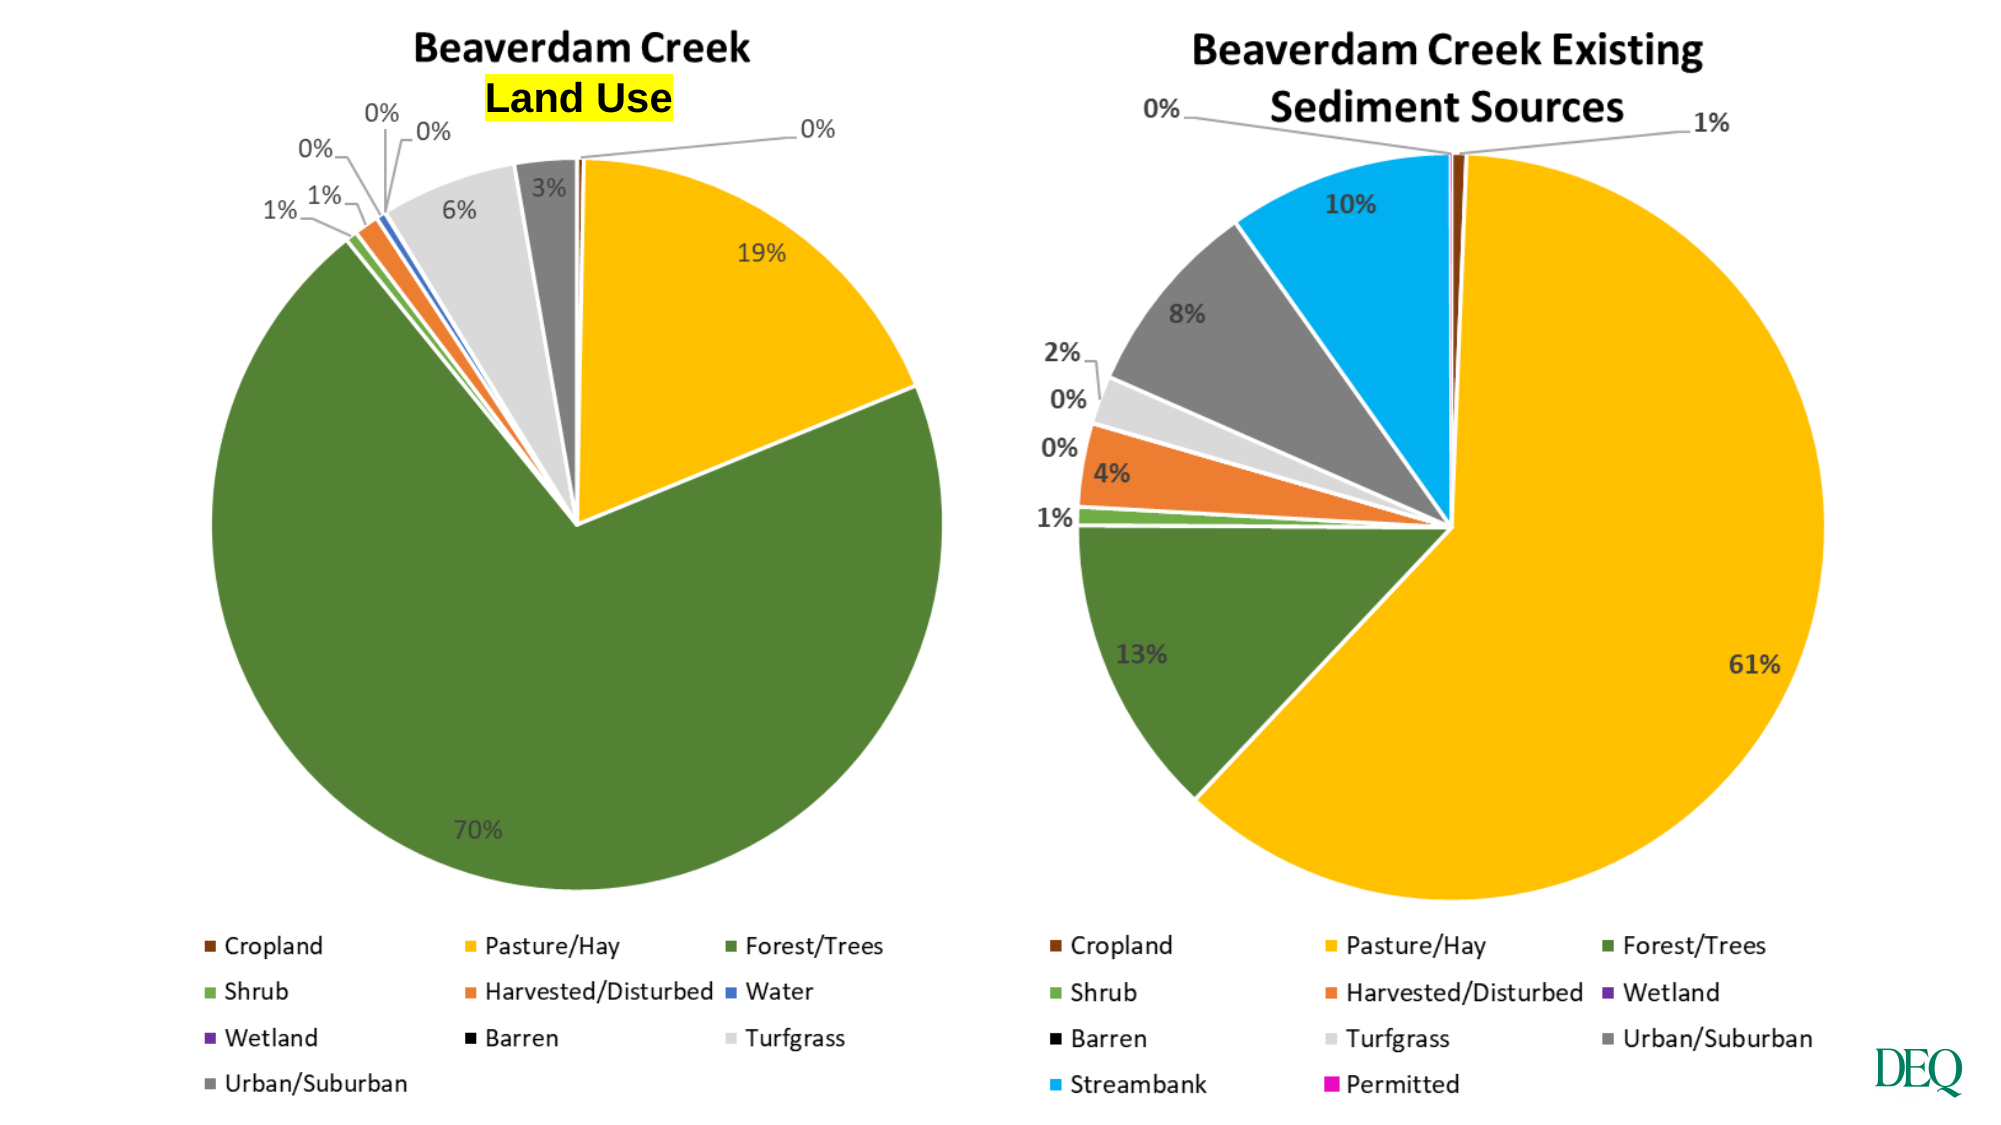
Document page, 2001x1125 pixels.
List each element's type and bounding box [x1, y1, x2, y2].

picture [1874, 1047, 1968, 1099]
list [1026, 0, 1869, 1125]
picture [184, 0, 980, 1125]
